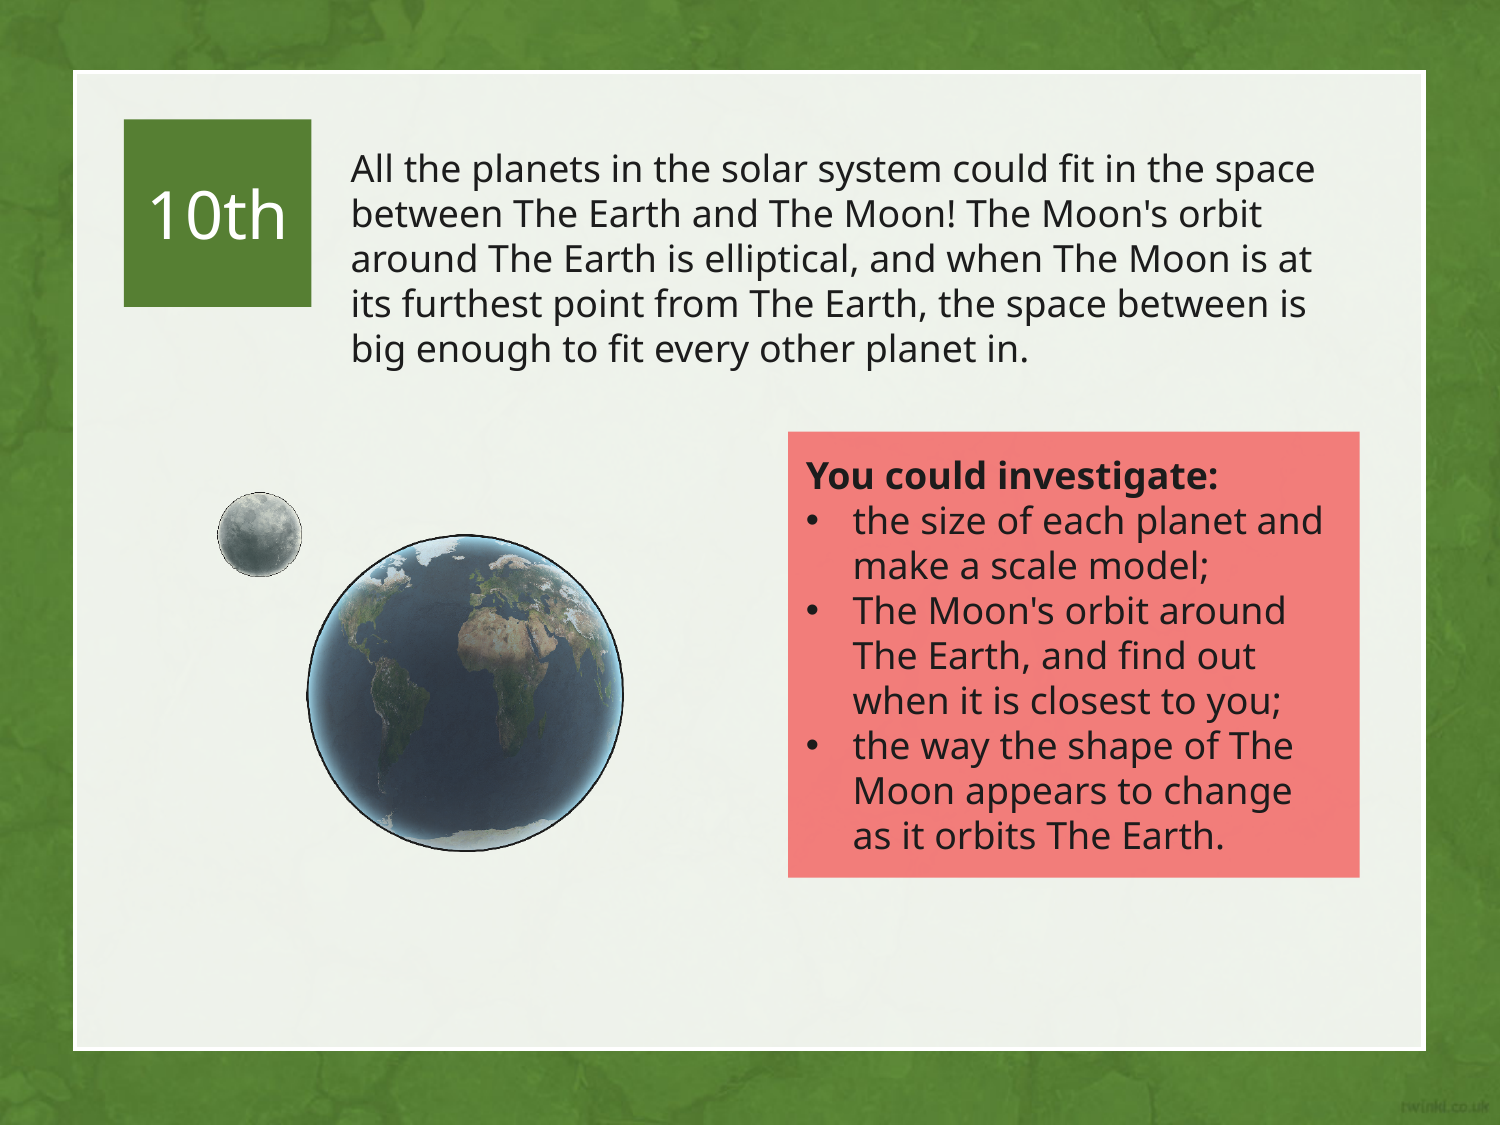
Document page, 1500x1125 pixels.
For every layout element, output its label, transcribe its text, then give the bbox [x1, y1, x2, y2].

text_box You could investigate: the size of each planet and make a scale model; The Moon's orbit around The Earth, and find out when it is closest to you; the way the shape of The Moon appears to change as it orbits The Earth. [787, 431, 1361, 879]
text_box All the planets in the solar system could fit in the space between The Earth and The Moon! The Moon's orbit around The Earth is elliptical, and when The Moon is at its furthest point from The Earth, the space between is big enough to fit every other planet in. [335, 137, 1376, 378]
text_box 10th [123, 118, 312, 308]
picture [0, 0, 1500, 1125]
